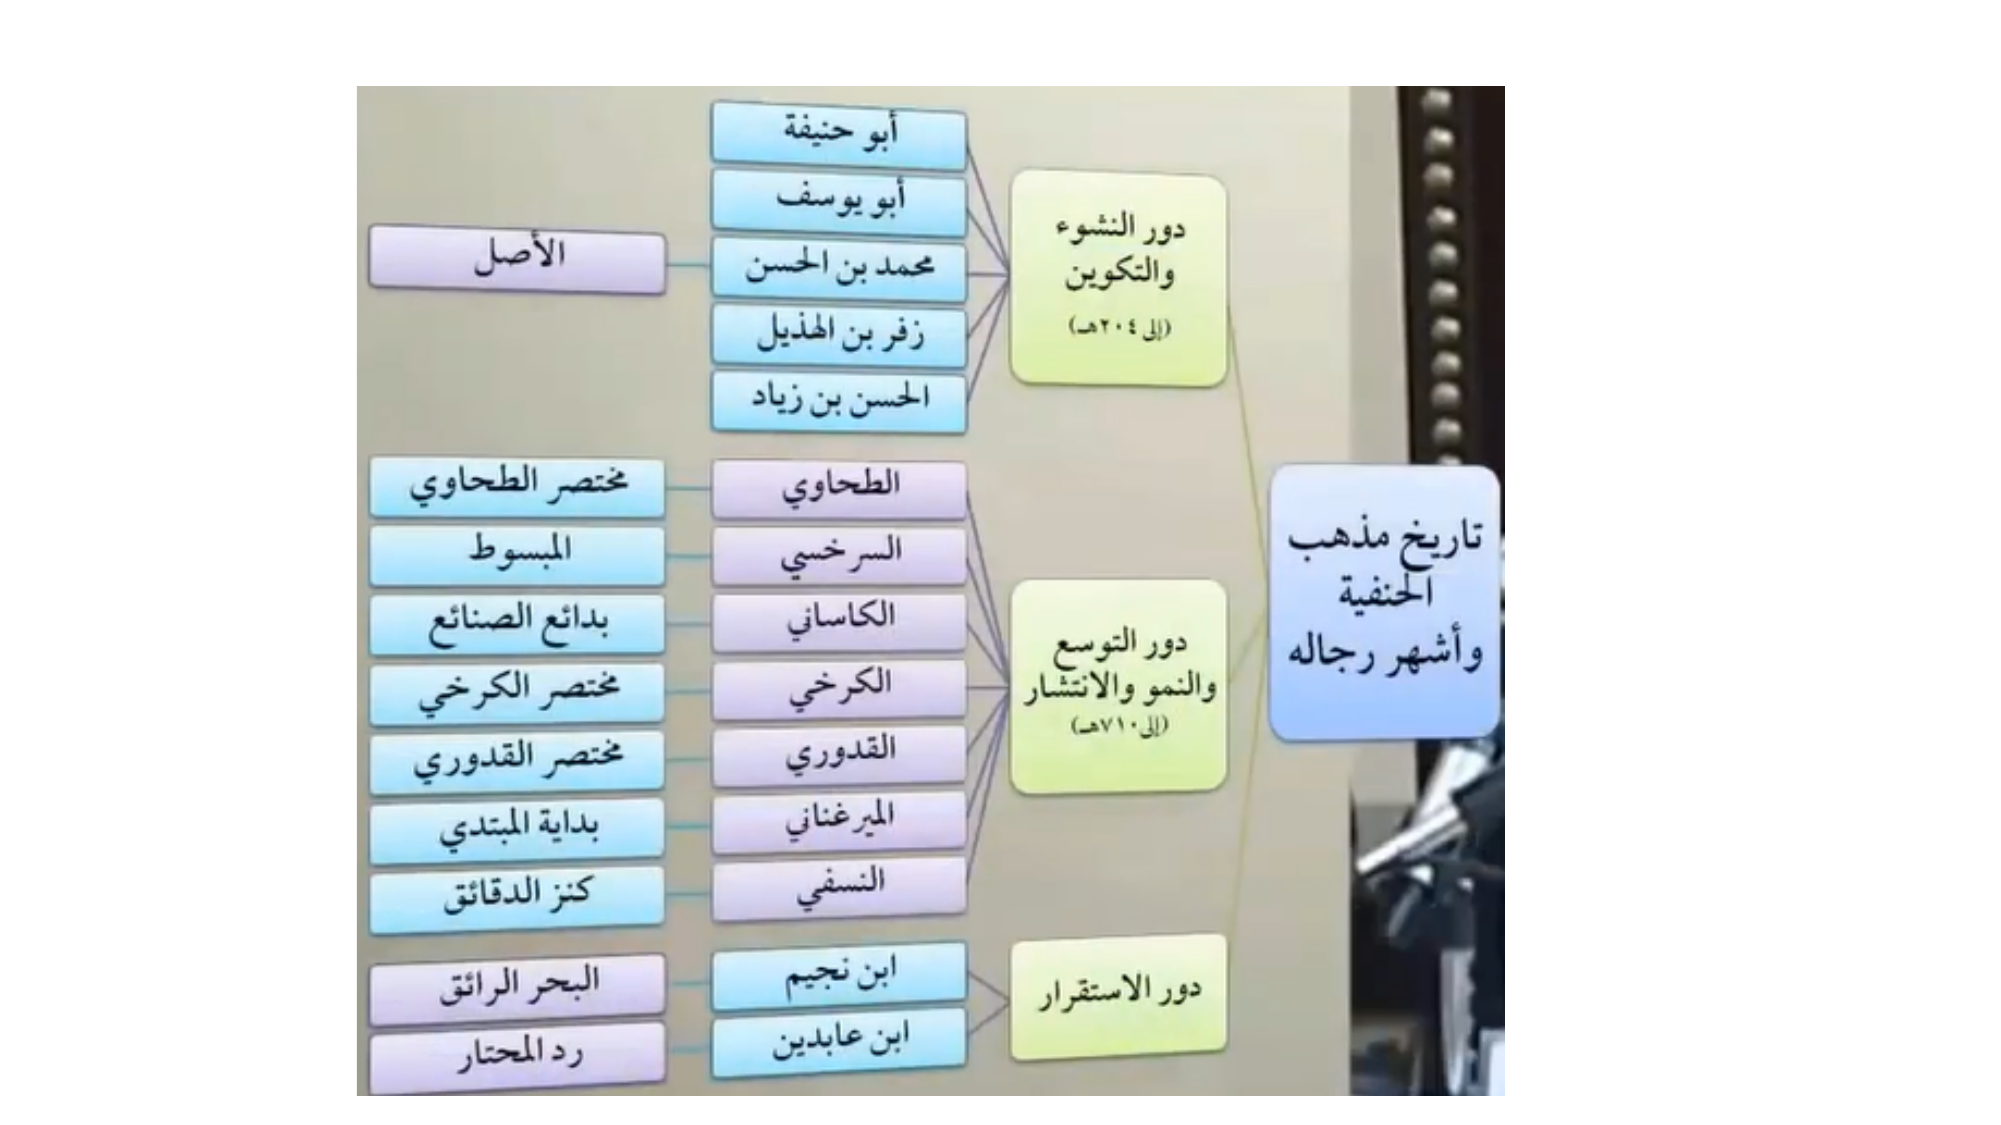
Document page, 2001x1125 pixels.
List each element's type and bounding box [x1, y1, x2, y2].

picture [356, 85, 1505, 1096]
